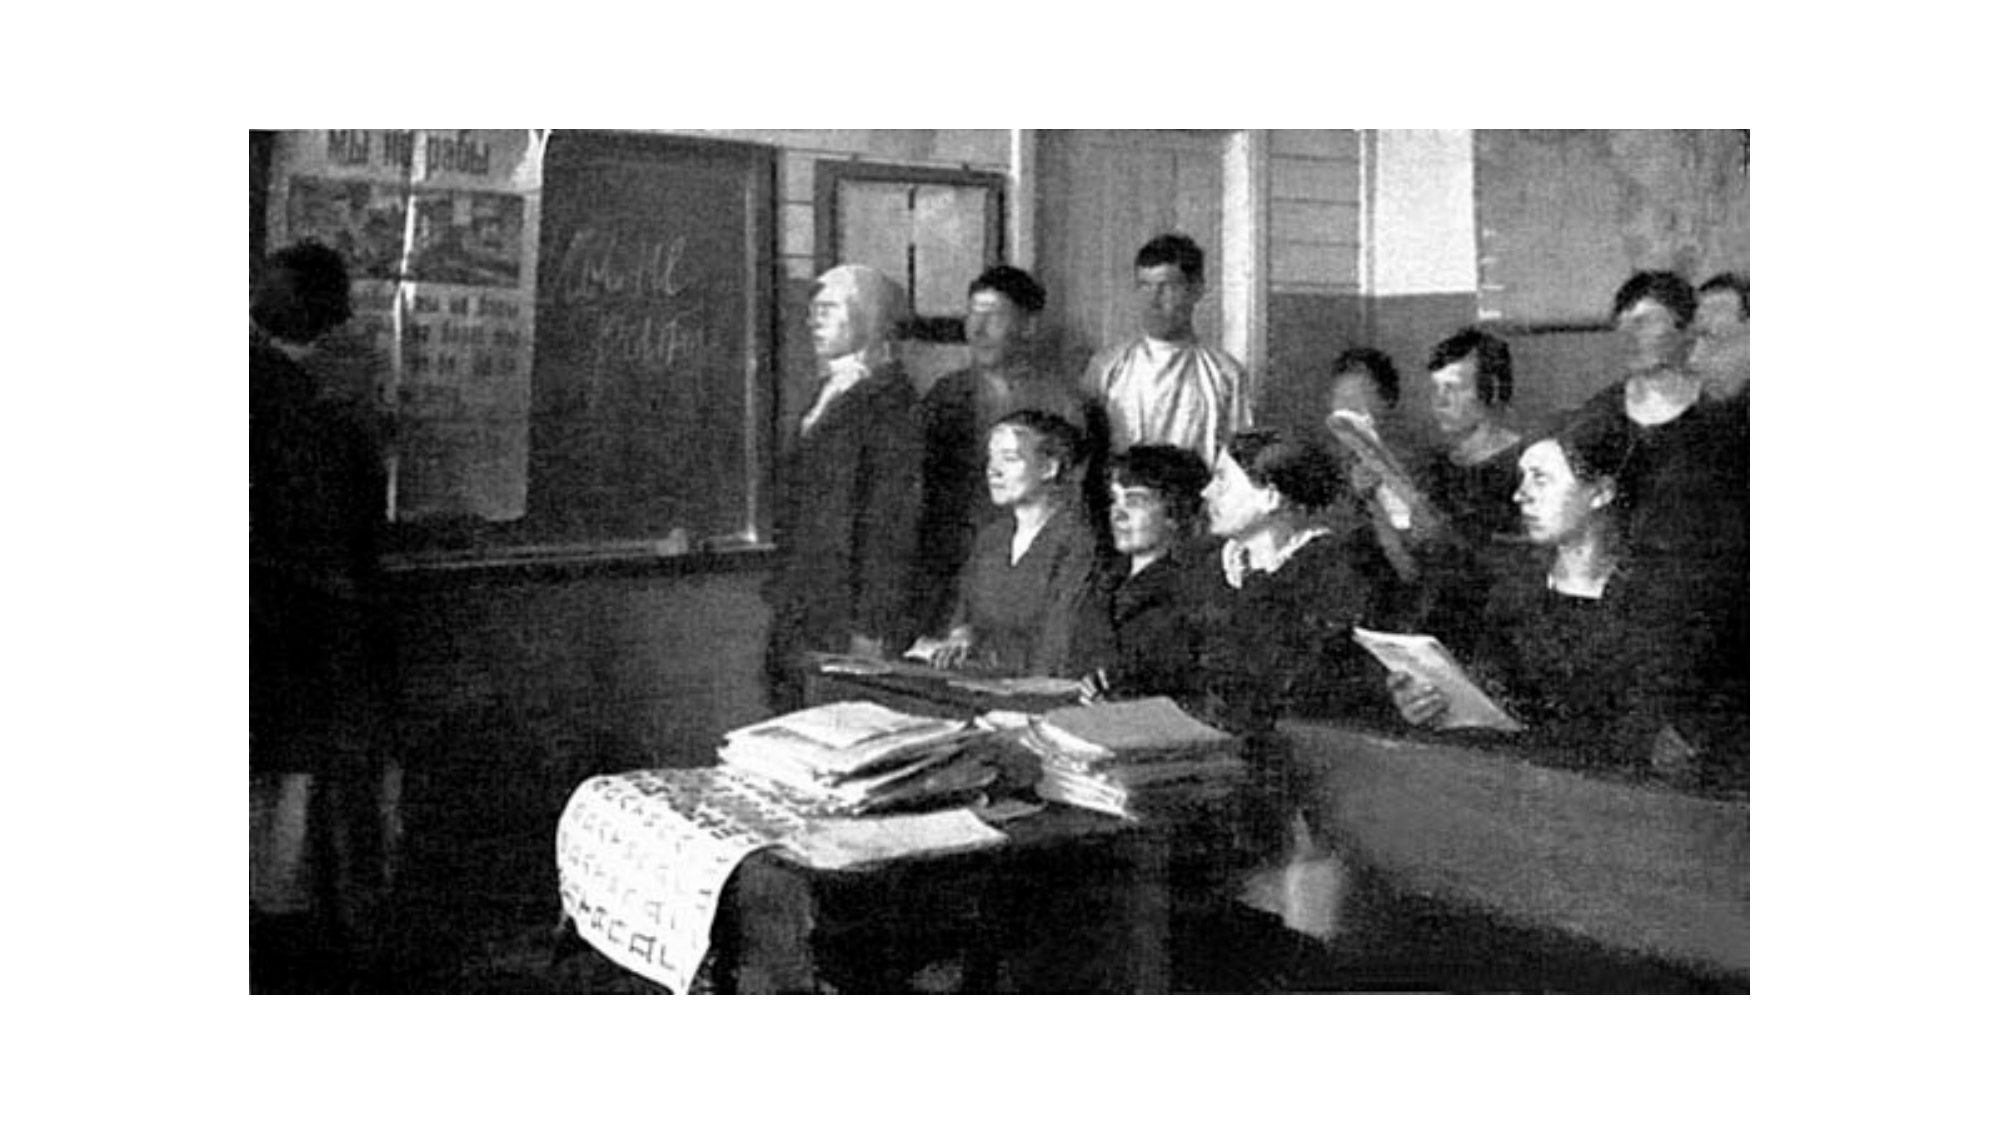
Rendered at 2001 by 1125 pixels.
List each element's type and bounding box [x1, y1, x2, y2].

picture [249, 129, 1750, 995]
